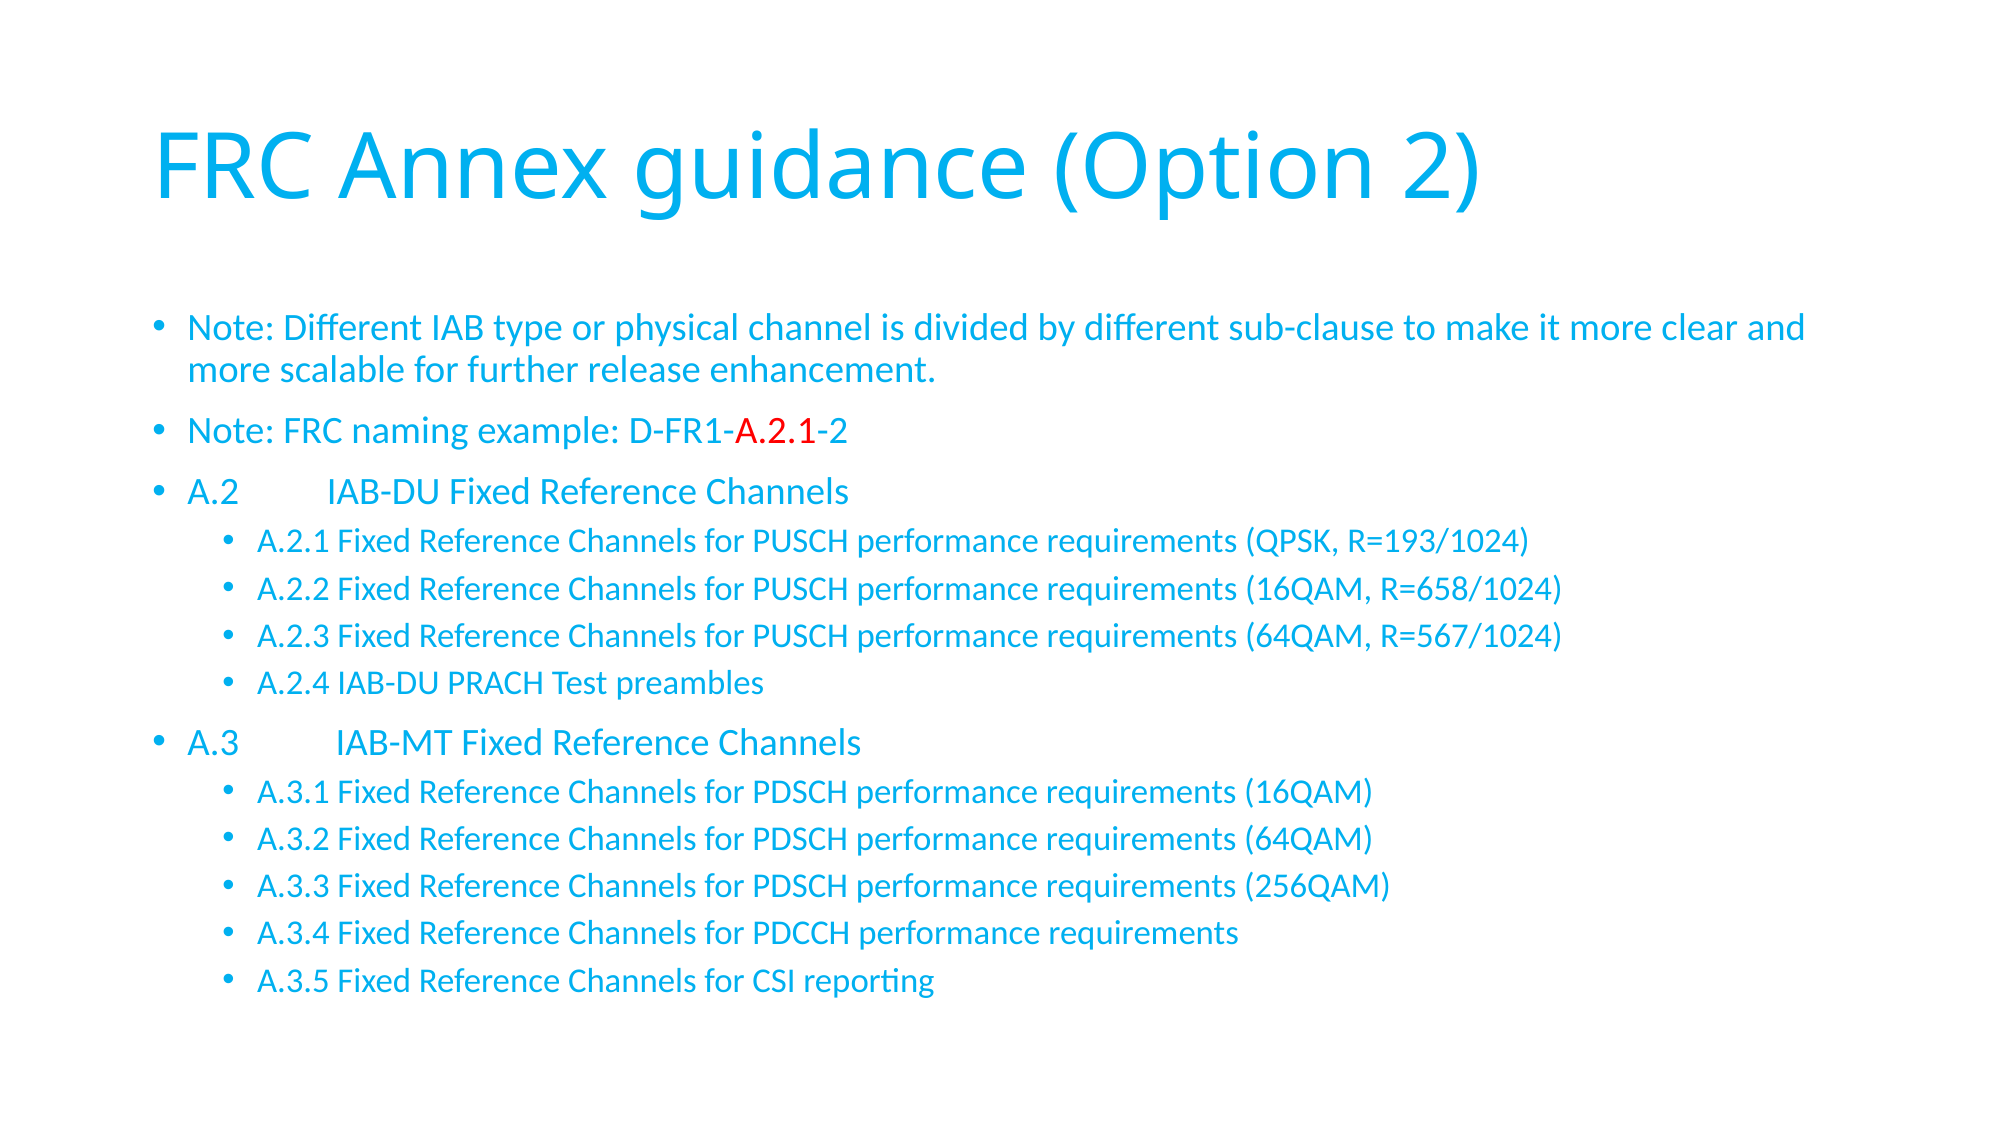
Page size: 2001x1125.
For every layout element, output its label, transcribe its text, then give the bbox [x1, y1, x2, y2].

list Note: Different IAB type or physical channel is divided by different sub-clause to make it more clear and more scalable for further release enhancement. Note: FRC naming example: D-FR1-A.2.1-2 A.2 IAB-DU Fixed Reference Channels A.2.1 Fixed Reference Channels for PUSCH performance requirements (QPSK, R=193/1024) A.2.2 Fixed Reference Channels for PUSCH performance requirements (16QAM, R=658/1024) A.2.3 Fixed Reference Channels for PUSCH performance requirements (64QAM, R=567/1024) A.2.4 IAB-DU PRACH Test preambles A.3 IAB-MT Fixed Reference Channels A.3.1 Fixed Reference Channels for PDSCH performance requirements (16QAM) A.3.2 Fixed Reference Channels for PDSCH performance requirements (64QAM) A.3.3 Fixed Reference Channels for PDSCH performance requirements (256QAM) A.3.4 Fixed Reference Channels for PDCCH performance requirements A.3.5 Fixed Reference Channels for CSI reporting [137, 299, 1863, 1014]
title FRC Annex guidance (Option 2) [137, 59, 1863, 278]
